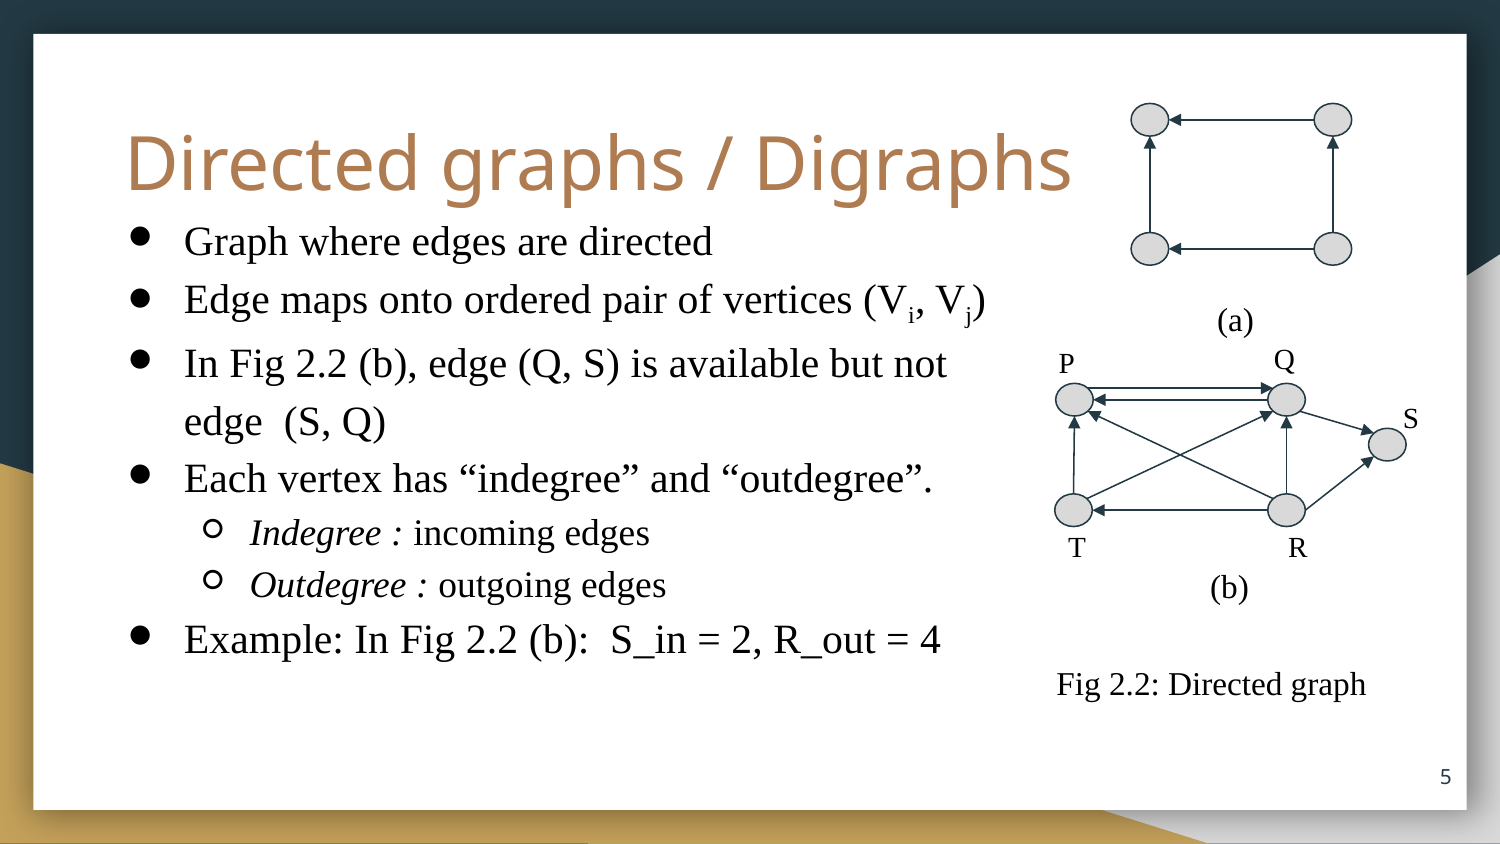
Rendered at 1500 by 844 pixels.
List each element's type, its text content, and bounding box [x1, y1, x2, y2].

text_box Q [1258, 325, 1319, 379]
text_box Fig 2.2: Directed graph [1041, 647, 1432, 701]
text_box [1314, 232, 1352, 266]
text_box [1267, 383, 1306, 416]
text_box [1368, 428, 1407, 461]
slide_number 5 [1376, 745, 1467, 810]
text_box [1314, 103, 1352, 137]
text_box T [1053, 513, 1113, 567]
text_box S [1387, 383, 1448, 437]
list Graph where edges are directed Edge maps onto ordered pair of vertices (Vi, Vj) In Fig 2.2 (b), edge (Q, S) is available but not edge (S, Q) Each vertex has “indegree” and “outdegree”. Indegree : incoming edges Outdegree : outgoing edges Example: In Fig 2.2 (b): S_in = 2, R_out = 4 [89, 190, 1006, 727]
title Directed graphs / Digraphs [109, 100, 1150, 192]
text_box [1086, 410, 1274, 499]
text_box [1131, 232, 1169, 266]
text_box P [1043, 329, 1104, 383]
text_box [1055, 383, 1094, 416]
text_box (a) [1202, 291, 1269, 346]
text_box R [1273, 513, 1333, 567]
text_box [1268, 494, 1301, 522]
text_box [1305, 455, 1375, 511]
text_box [1299, 411, 1375, 434]
text_box (b) [1195, 557, 1264, 613]
text_box [1054, 494, 1092, 513]
text_box [1131, 103, 1169, 137]
